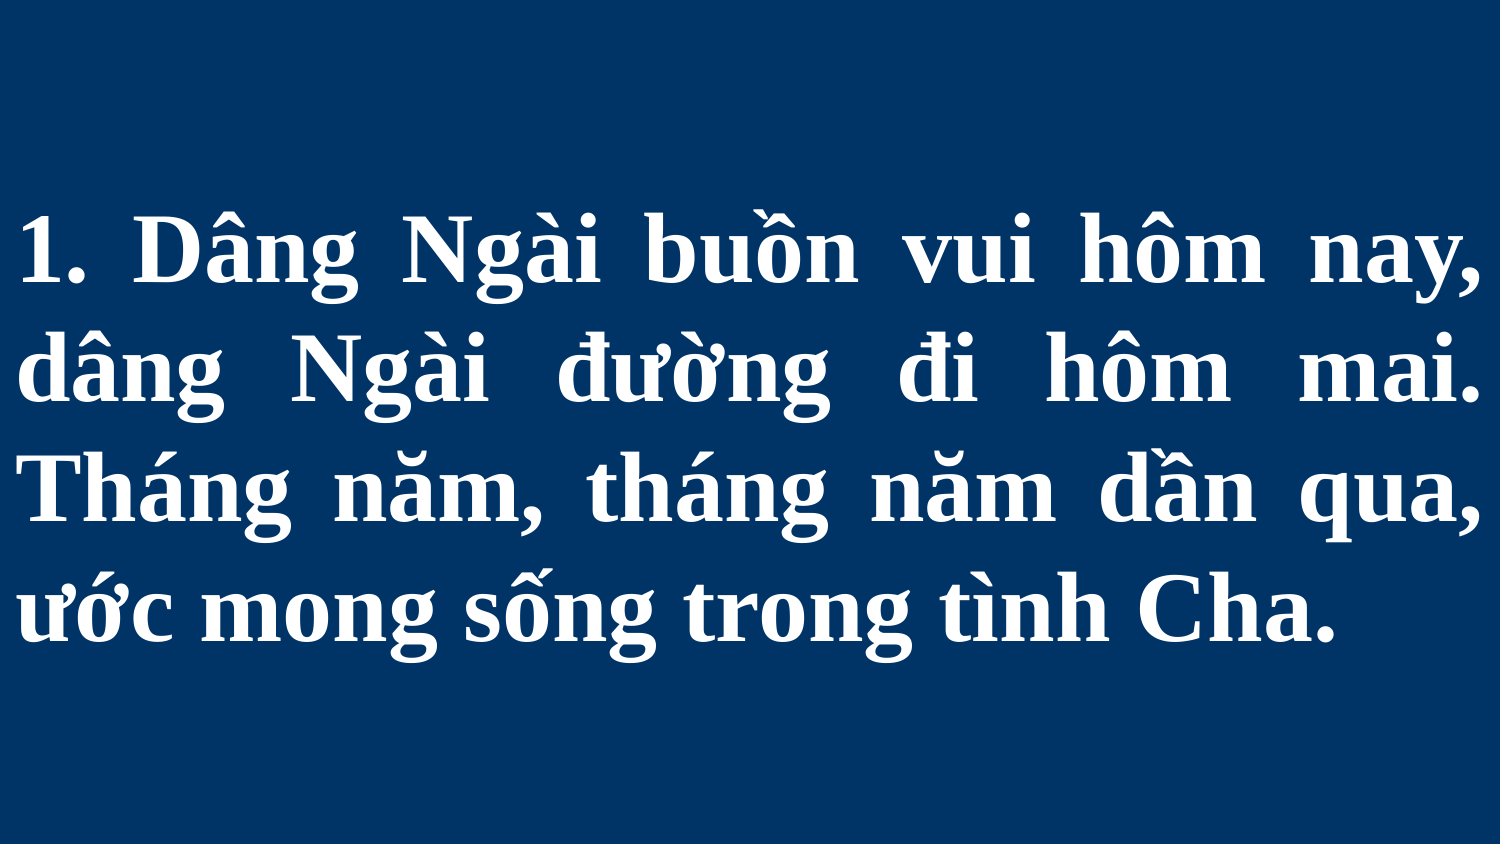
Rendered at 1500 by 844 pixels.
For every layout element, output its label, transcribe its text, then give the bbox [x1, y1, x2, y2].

title 1. Dâng Ngài buồn vui hôm nay, dâng Ngài đường đi hôm mai. Tháng năm, tháng năm dần qua, ước mong sống trong tình Cha. [0, 0, 1500, 844]
